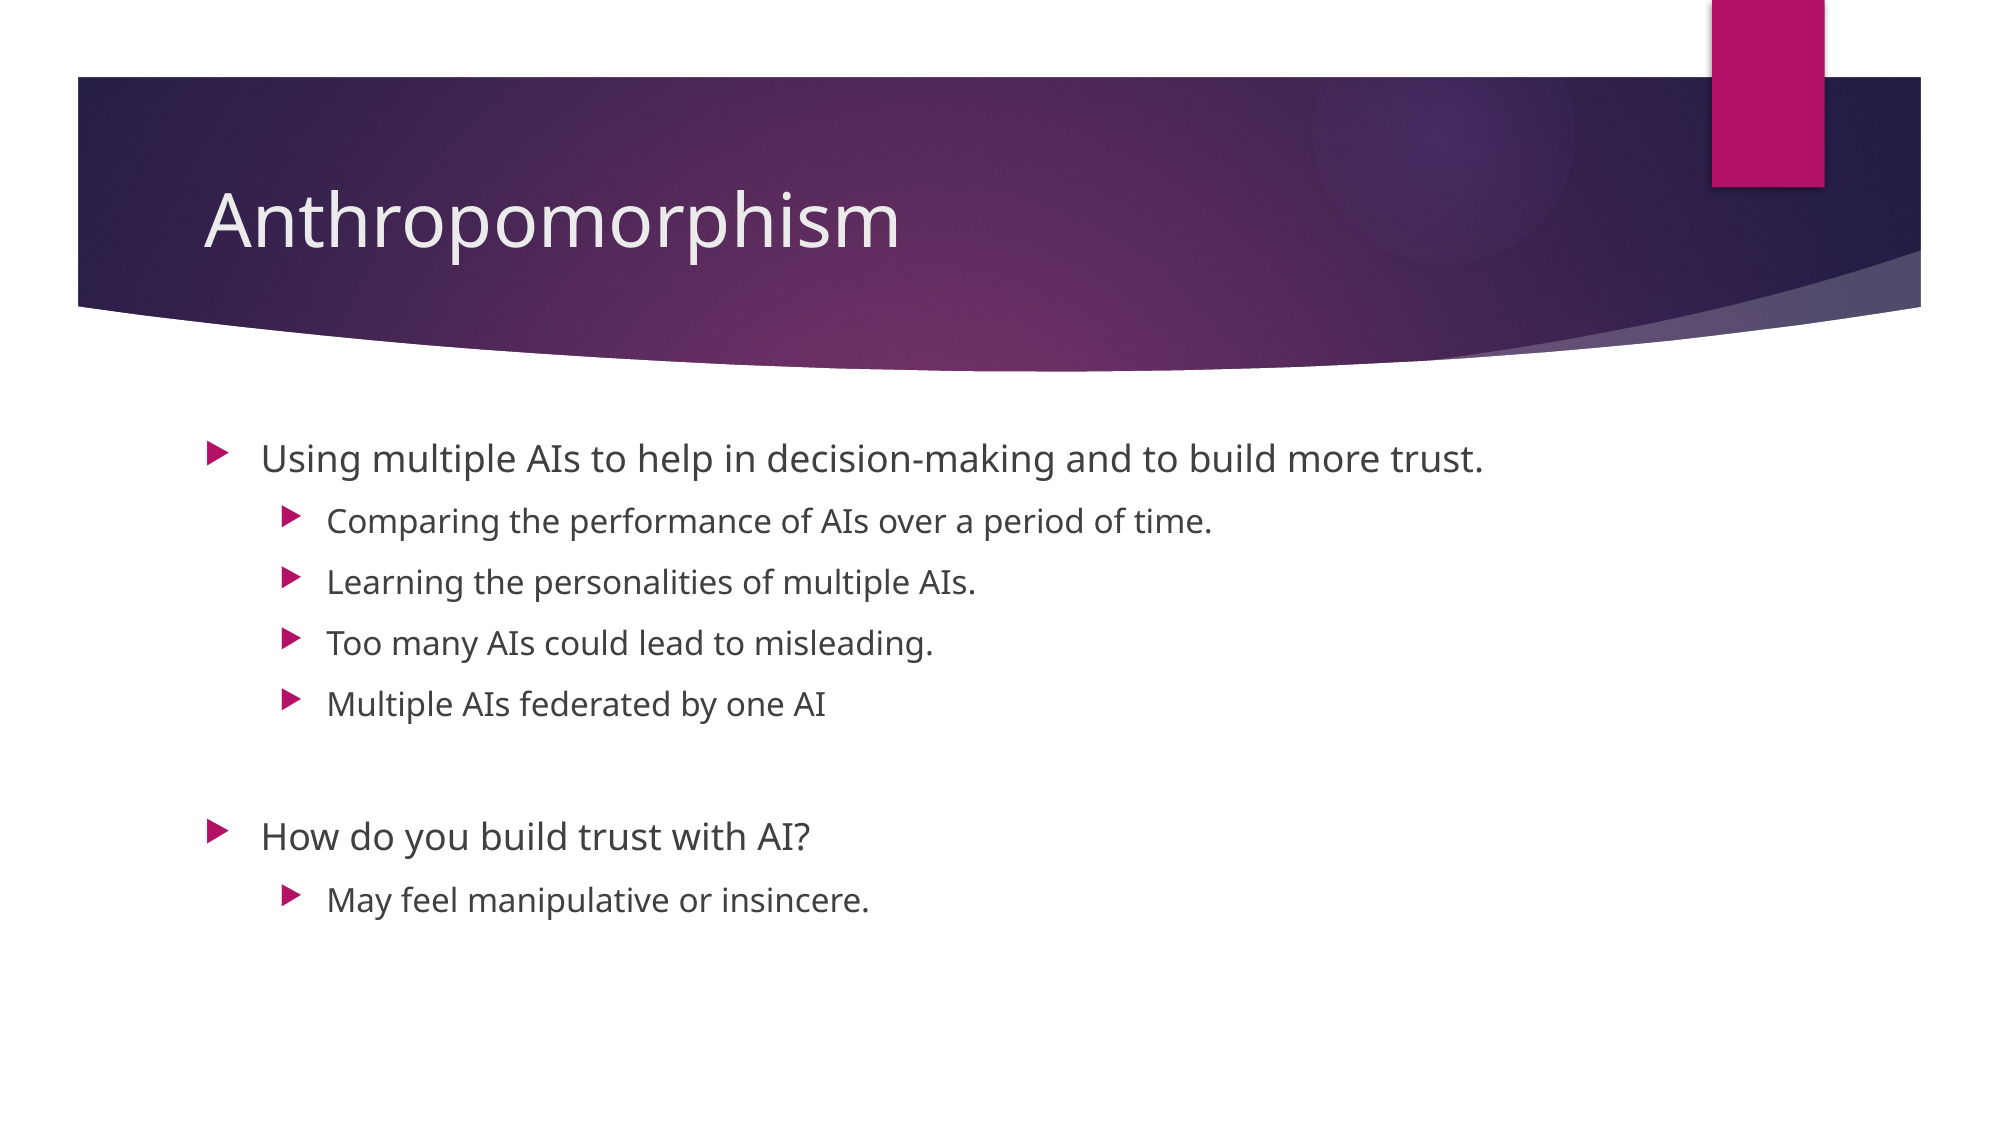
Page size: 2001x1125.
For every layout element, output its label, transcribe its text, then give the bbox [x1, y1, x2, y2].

title Anthropomorphism [189, 159, 1627, 276]
list Using multiple AIs to help in decision-making and to build more trust. Comparing the performance of AIs over a period of time. Learning the personalities of multiple AIs. Too many AIs could lead to misleading. Multiple AIs federated by one AI How do you build trust with AI? May feel manipulative or insincere. [189, 427, 1638, 988]
